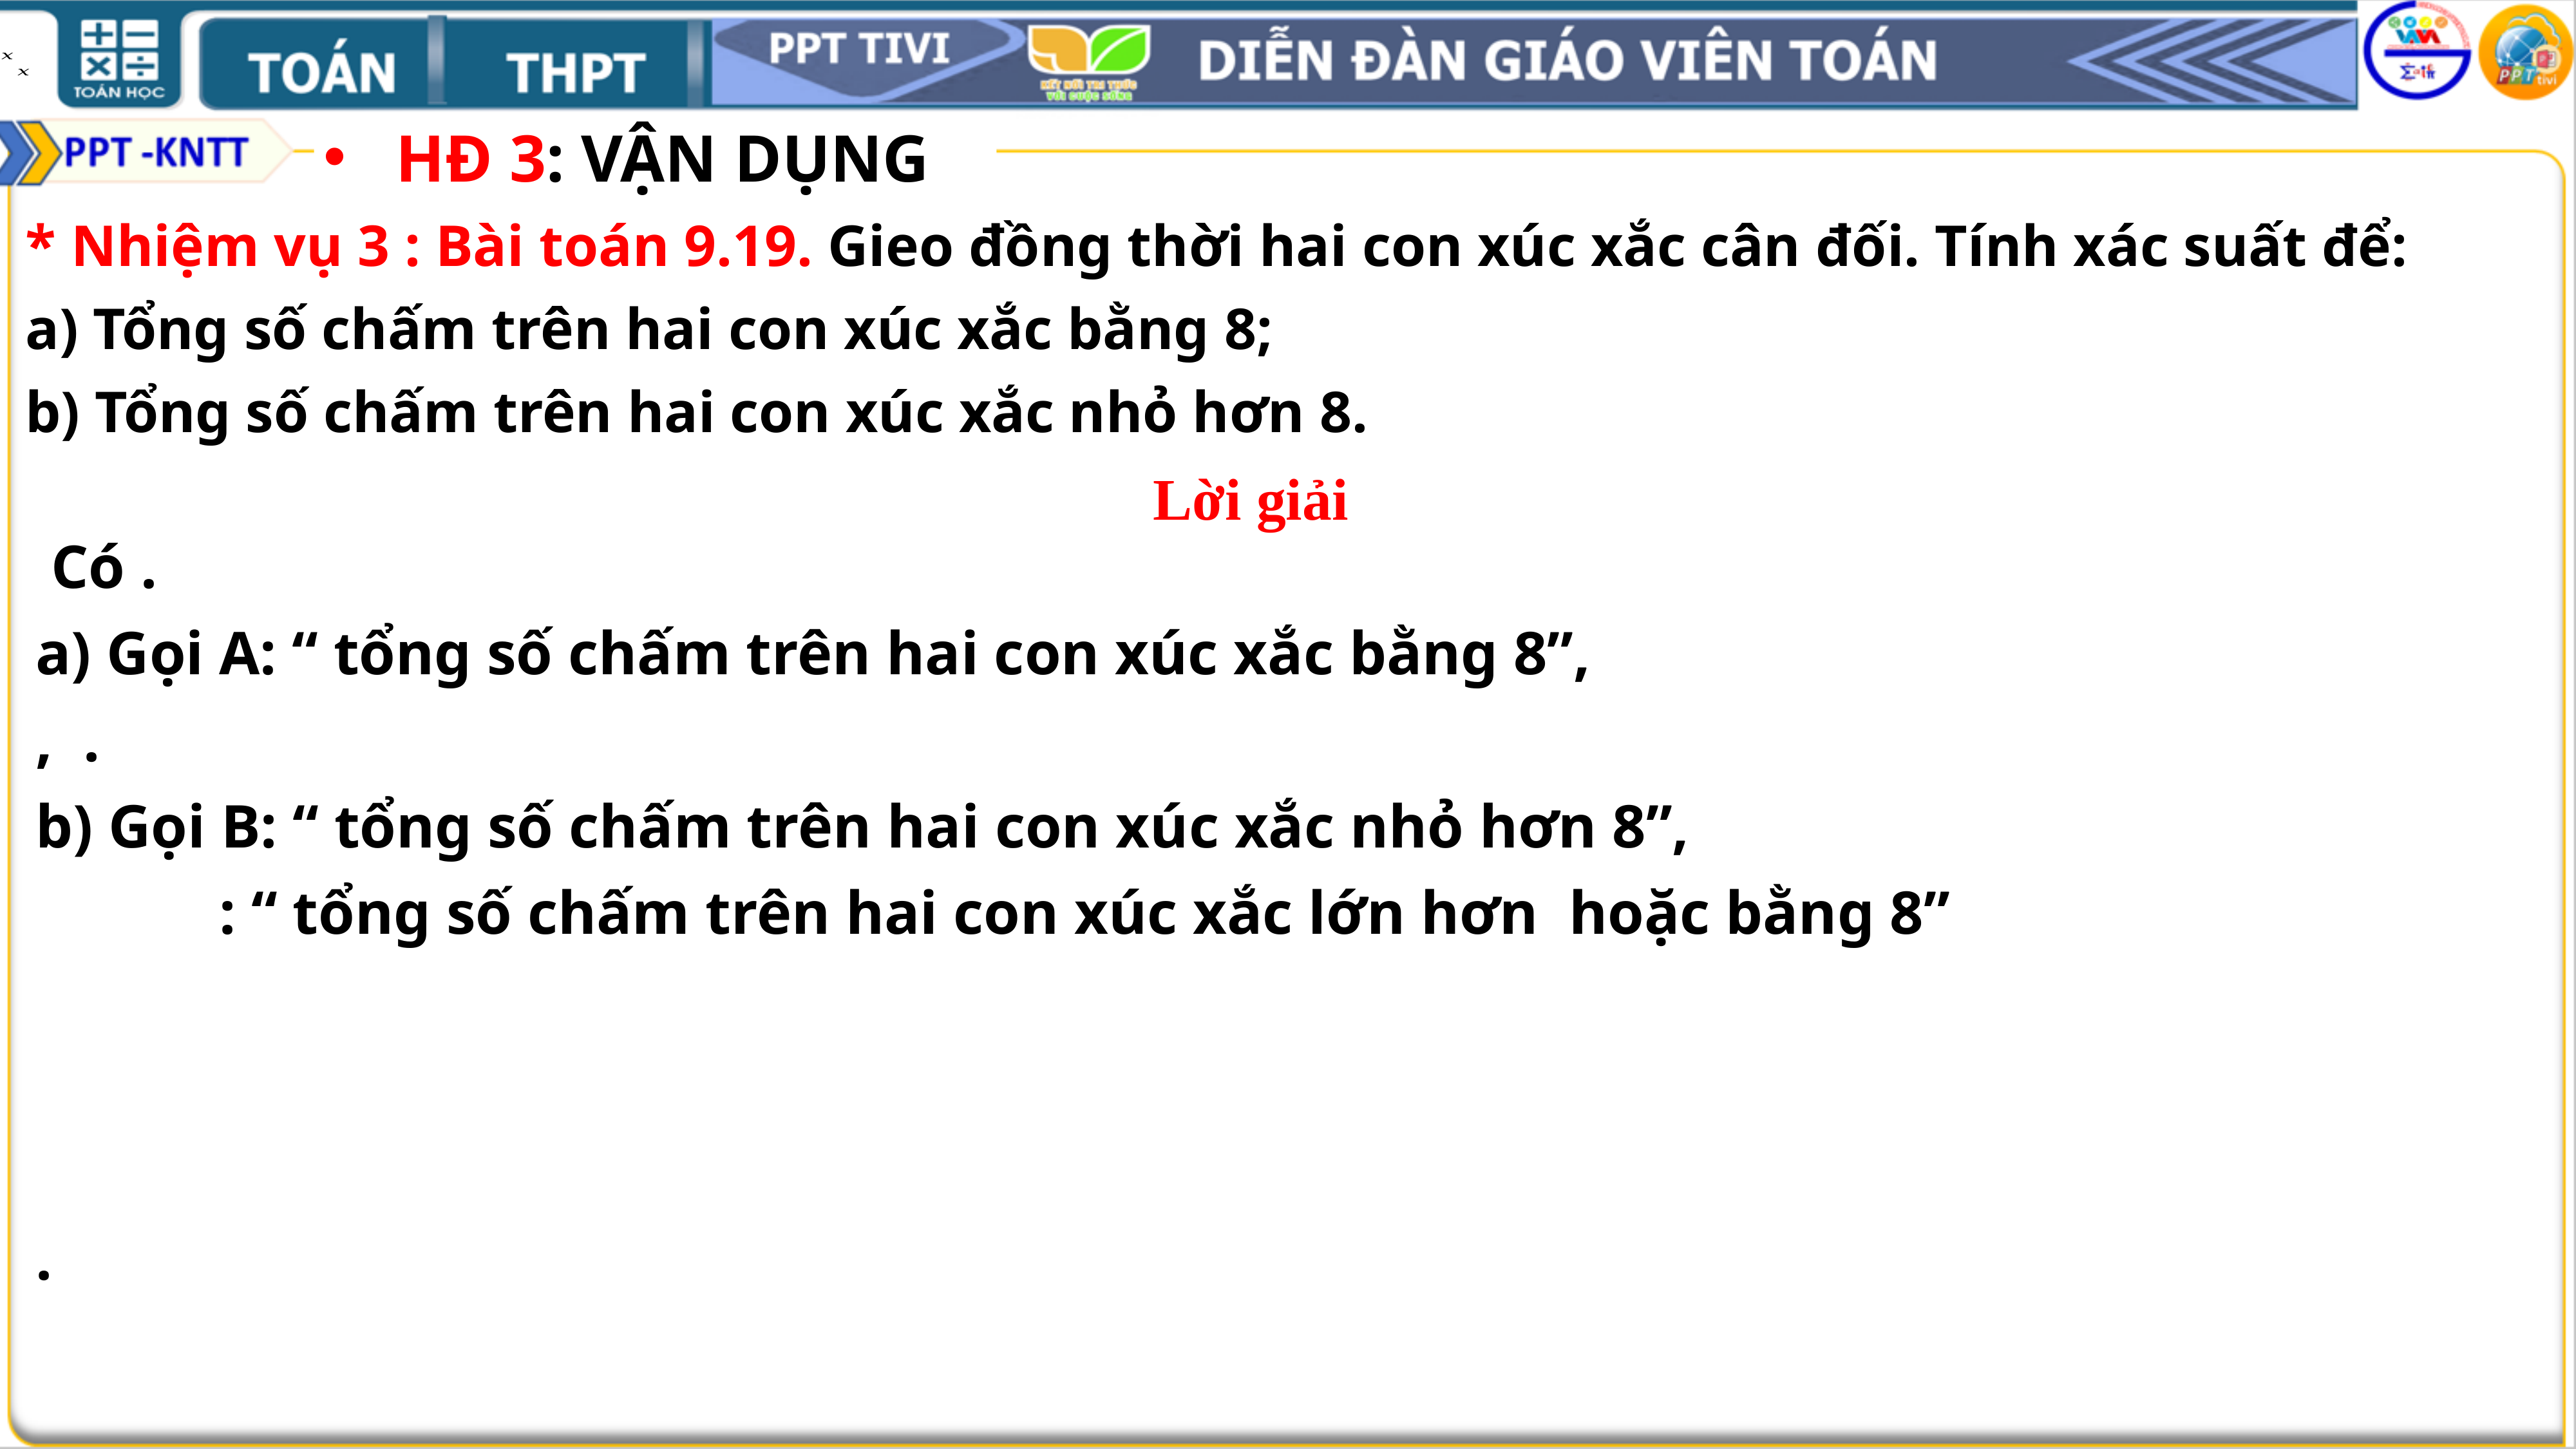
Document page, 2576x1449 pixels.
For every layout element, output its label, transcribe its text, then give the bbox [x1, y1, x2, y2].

text_box Lời giải [600, 451, 1902, 536]
picture [0, 0, 2576, 1449]
text_box HĐ 3: VẬN DỤNG [314, 112, 997, 200]
text_box * Nhiệm vụ 3 : Bài toán 9.19. Gieo đồng thời hai con xúc xắc cân đối. Tính xác suất để: a) Tổng số chấm trên hai con xúc xắc bằng 8; b) Tổng số chấm trên hai con xúc xắc nhỏ hơn 8. [15, 200, 2576, 449]
